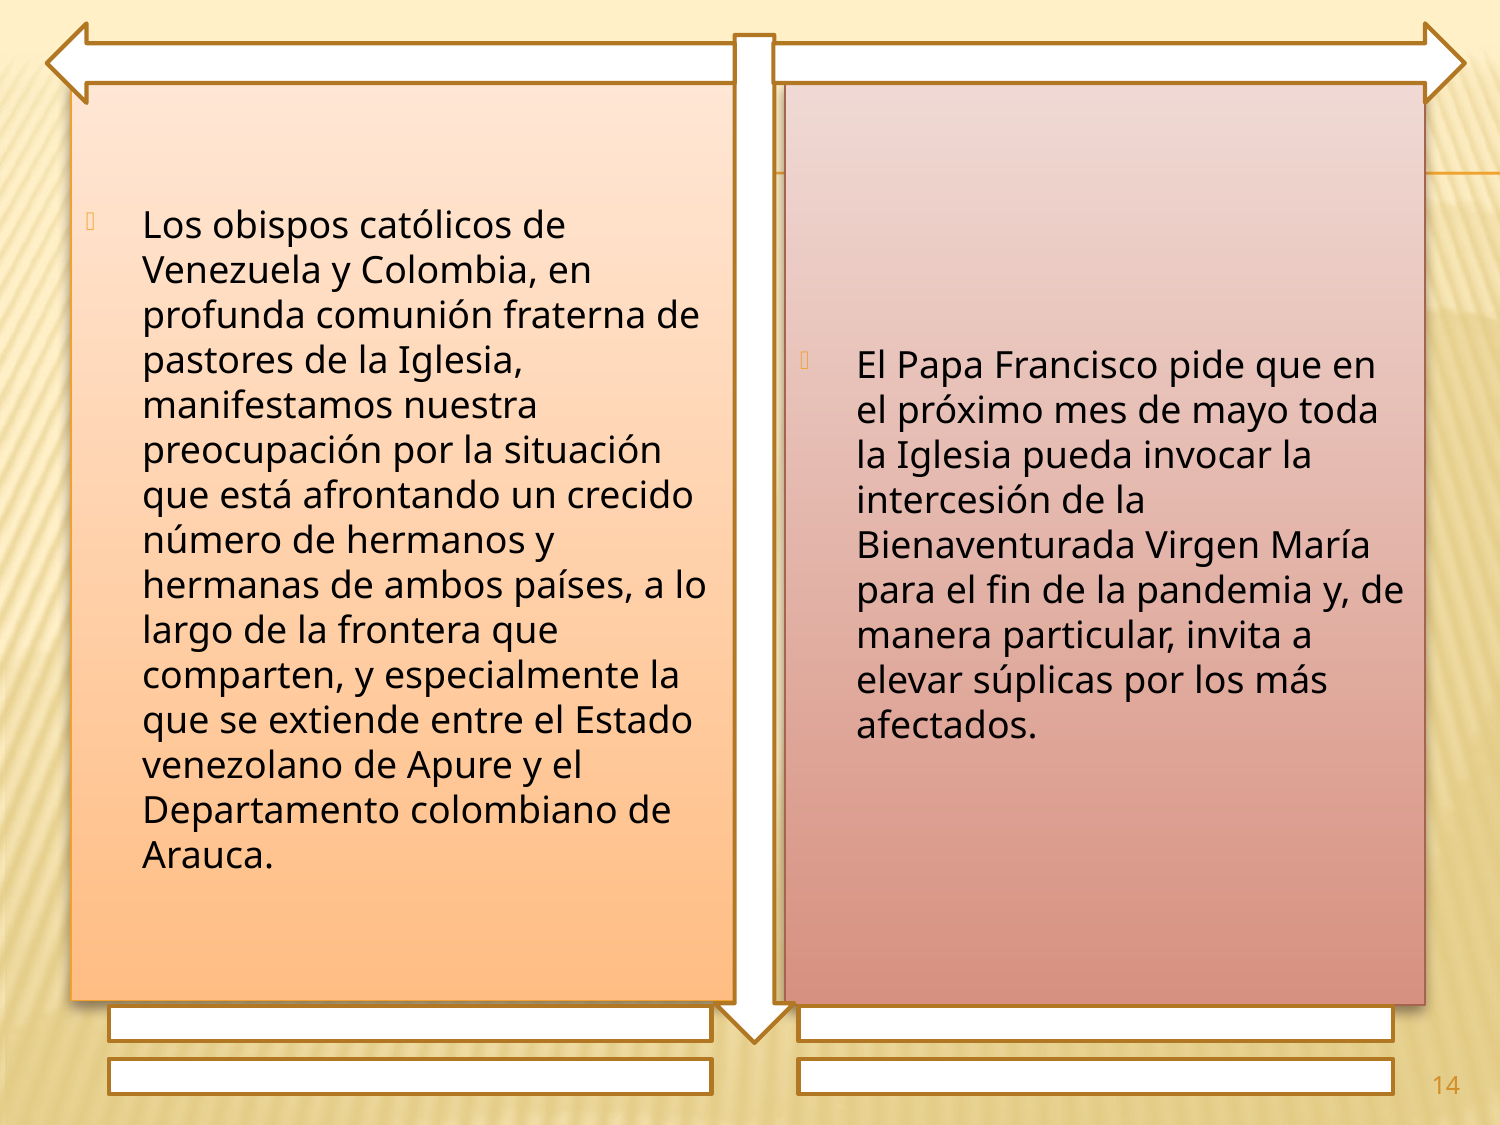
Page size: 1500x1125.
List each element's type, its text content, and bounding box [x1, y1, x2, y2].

slide_number 14 [1350, 1062, 1475, 1103]
text_box [771, 21, 1467, 105]
text_box [796, 1057, 1395, 1096]
text_box [796, 1004, 1395, 1043]
text_box [107, 1004, 714, 1043]
text_box [712, 32, 797, 1046]
list Los obispos católicos de Venezuela y Colombia, en profunda comunión fraterna de pastores de la Iglesia, manifestamos nuestra preocupación por la situación que está afrontando un crecido número de hermanos y hermanas de ambos países, a lo largo de la frontera que comparten, y especialmente la que se extiende entre el Estado venezolano de Apure y el Departamento colombiano de Arauca. [70, 86, 732, 1001]
text_box [44, 21, 737, 105]
text_box [107, 1057, 714, 1096]
list El Papa Francisco pide que en el próximo mes de mayo toda la Iglesia pueda invocar la intercesión de la Bienaventurada Virgen María para el fin de la pandemia y, de manera particular, invita a elevar súplicas por los más afectados. [784, 86, 1426, 1006]
